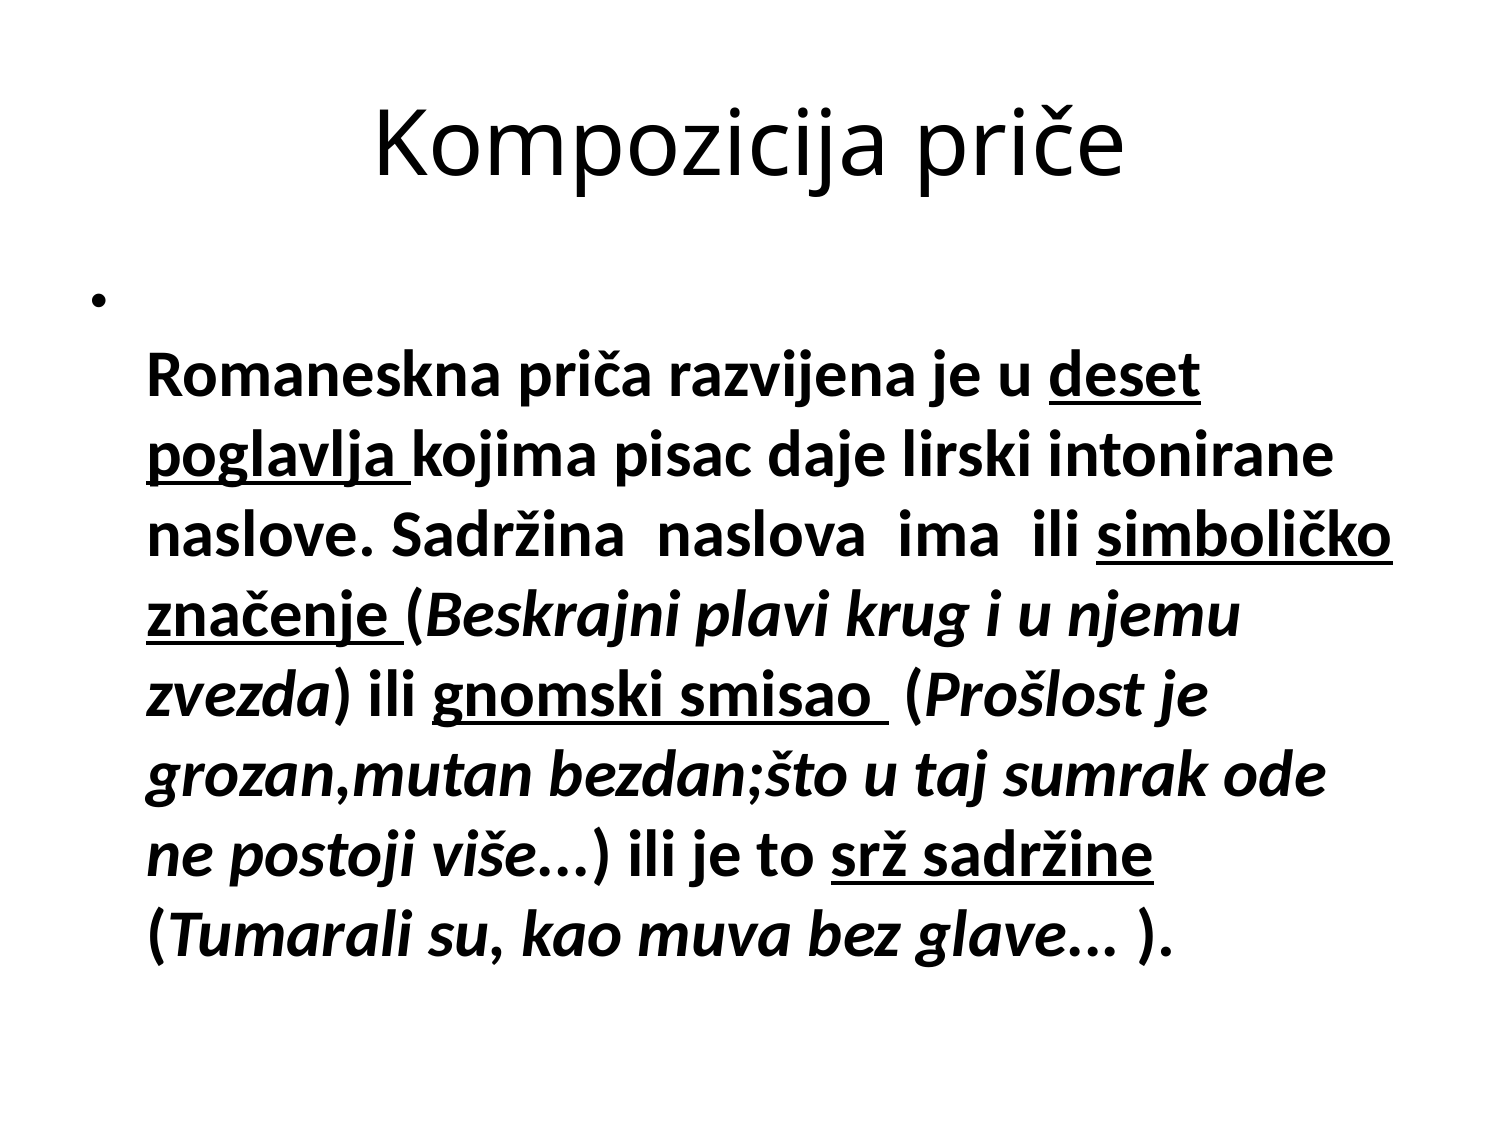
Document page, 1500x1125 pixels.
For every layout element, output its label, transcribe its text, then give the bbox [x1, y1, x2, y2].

title Kompozicija priče [75, 45, 1425, 233]
list Romaneskna priča razvijena je u deset poglavlja kojima pisac daje lirski intonirane naslove. Sadržina naslova ima ili simboličko značenje (Beskrajni plavi krug i u njemu zvezda) ili gnomski smisao (Prošlost je grozan,mutan bezdan;što u taj sumrak ode ne postoji više...) ili je to srž sadržine (Tumarali su, kao muva bez glave... ). [75, 262, 1425, 978]
